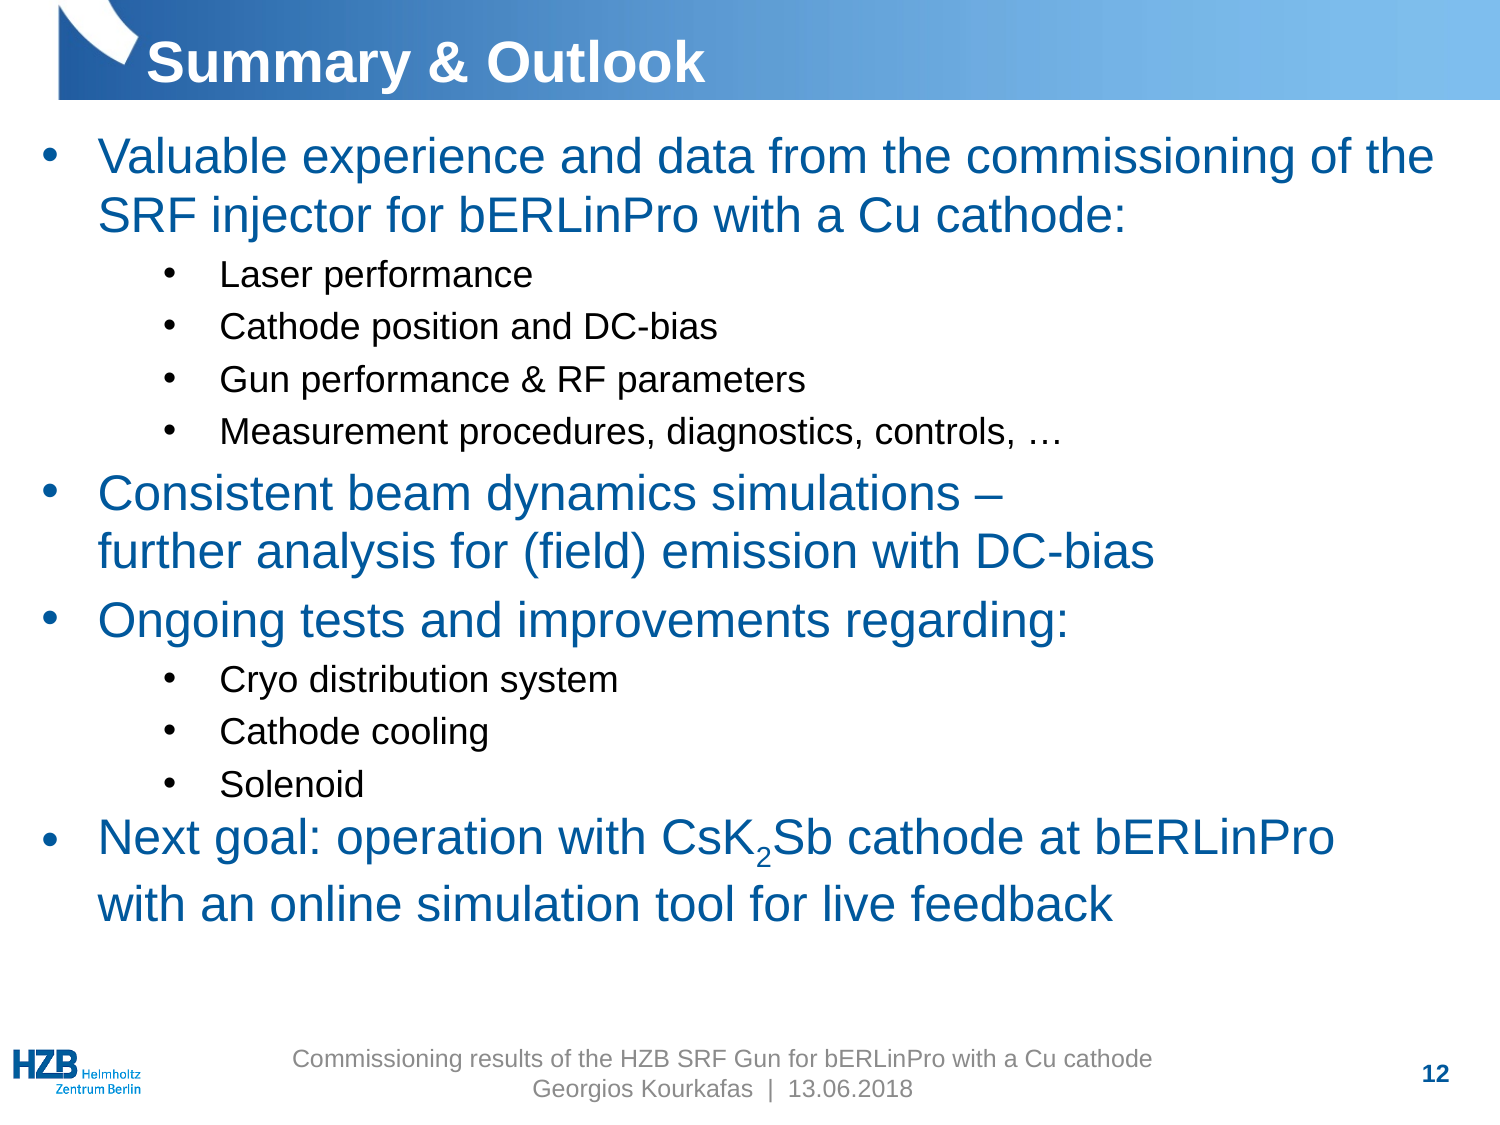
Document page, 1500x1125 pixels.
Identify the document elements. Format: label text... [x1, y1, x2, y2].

title Summary & Outlook [131, 23, 1482, 96]
picture [0, 0, 1500, 100]
slide_number 12 [1306, 1042, 1465, 1103]
picture [12, 1048, 141, 1096]
list Valuable experience and data from the commissioning of the SRF injector for bERLinPro with a Cu cathode: Laser performance Cathode position and DC-bias Gun performance & RF parameters Measurement procedures, diagnostics, controls, … Consistent beam dynamics simulations – further analysis for (field) emission with DC-bias Ongoing tests and improvements regarding: Cryo distribution system Cathode cooling Solenoid Next goal: operation with CsK2Sb cathode at bERLinPro with an online simulation tool for live feedback [41, 125, 1480, 261]
footer Commissioning results of the HZB SRF Gun for bERLinPro with a Cu cathode Georgios Kourkafas | 13.06.2018 [141, 1042, 1306, 1103]
